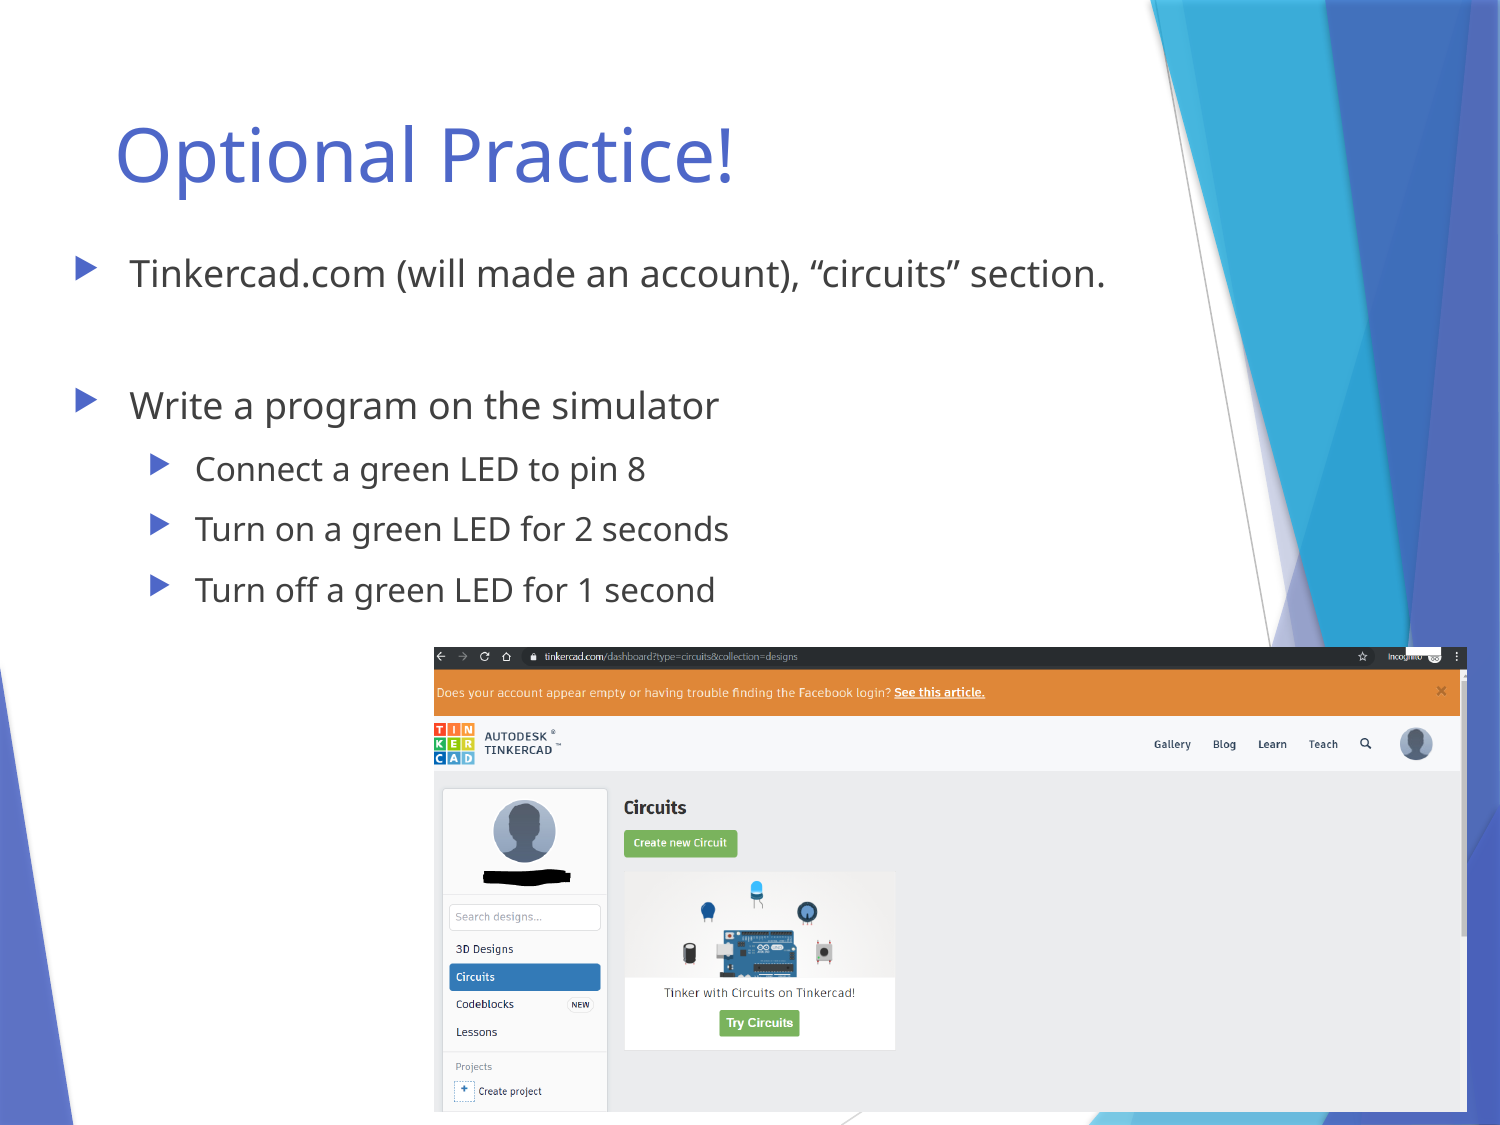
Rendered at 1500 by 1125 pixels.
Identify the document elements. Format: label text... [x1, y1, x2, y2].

picture [434, 647, 1468, 1112]
list Tinkercad.com (will made an account), “circuits” section. Write a program on the simulator Connect a green LED to pin 8 Turn on a green LED for 2 seconds Turn off a green LED for 1 second [57, 242, 1395, 880]
title Optional Practice! [99, 99, 1142, 242]
